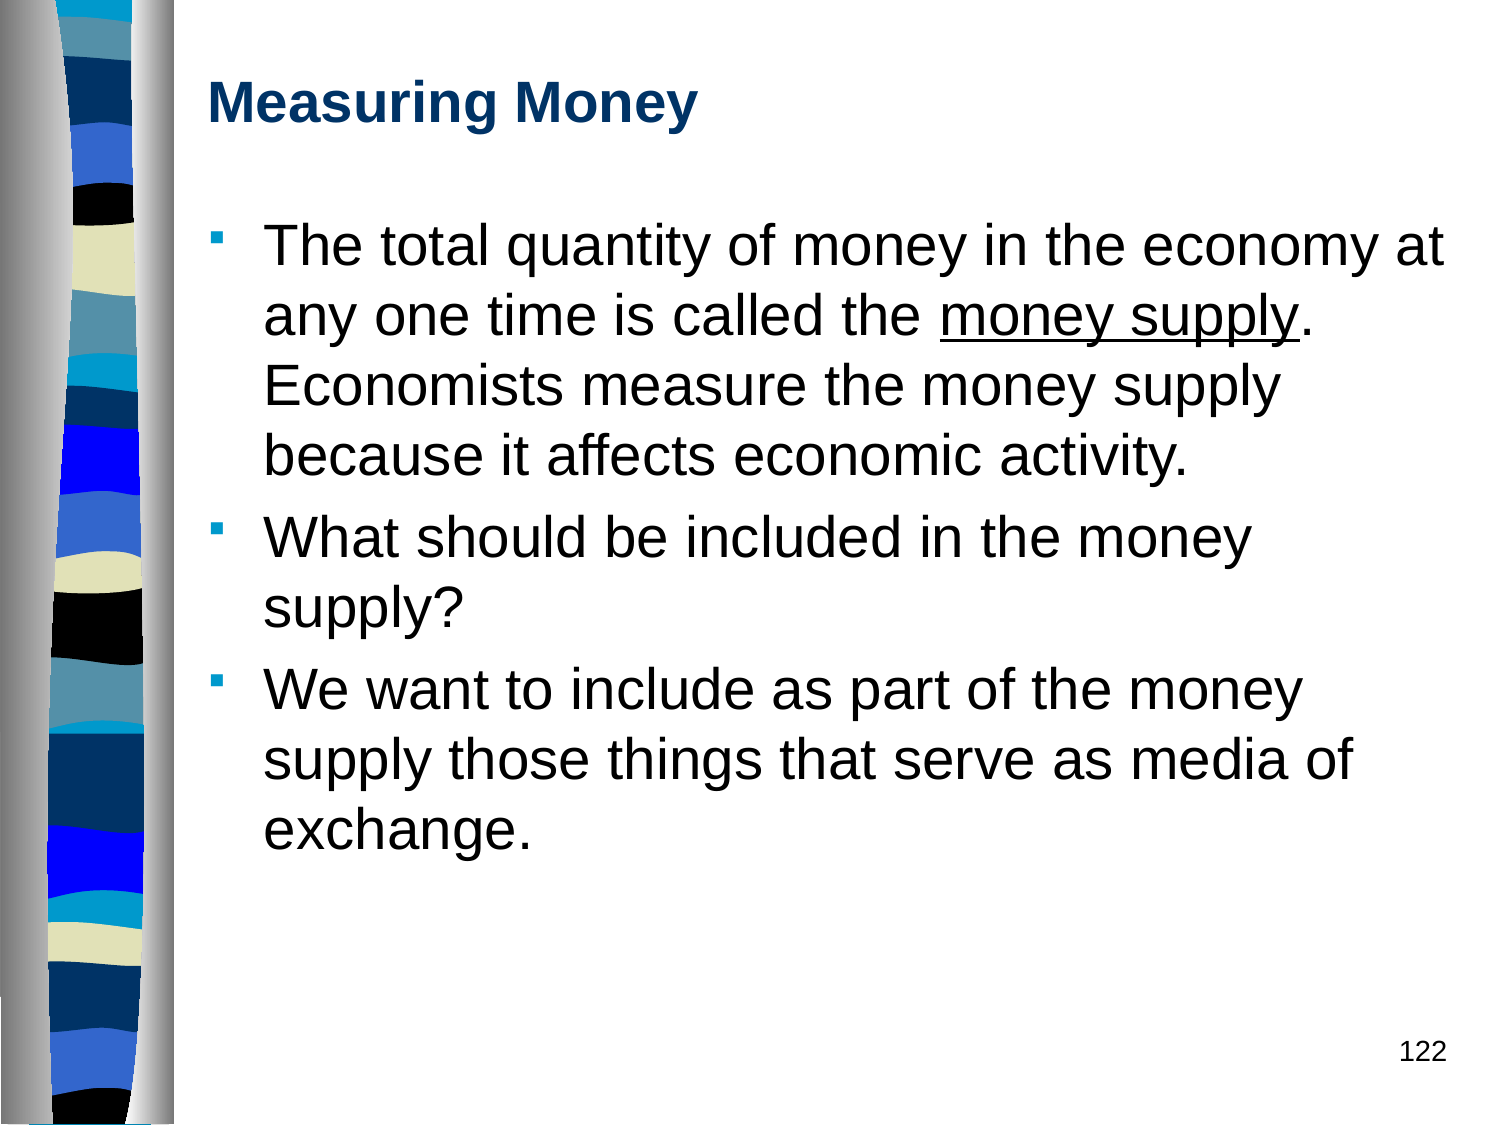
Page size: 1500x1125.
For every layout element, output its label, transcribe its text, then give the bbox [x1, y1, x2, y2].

slide_number 122 [1149, 1024, 1463, 1101]
title Measuring Money [192, 50, 1468, 188]
list The total quantity of money in the economy at any one time is called the money supply. Economists measure the money supply because it affects economic activity. What should be included in the money supply? We want to include as part of the money supply those things that serve as media of exchange. [192, 200, 1468, 1000]
